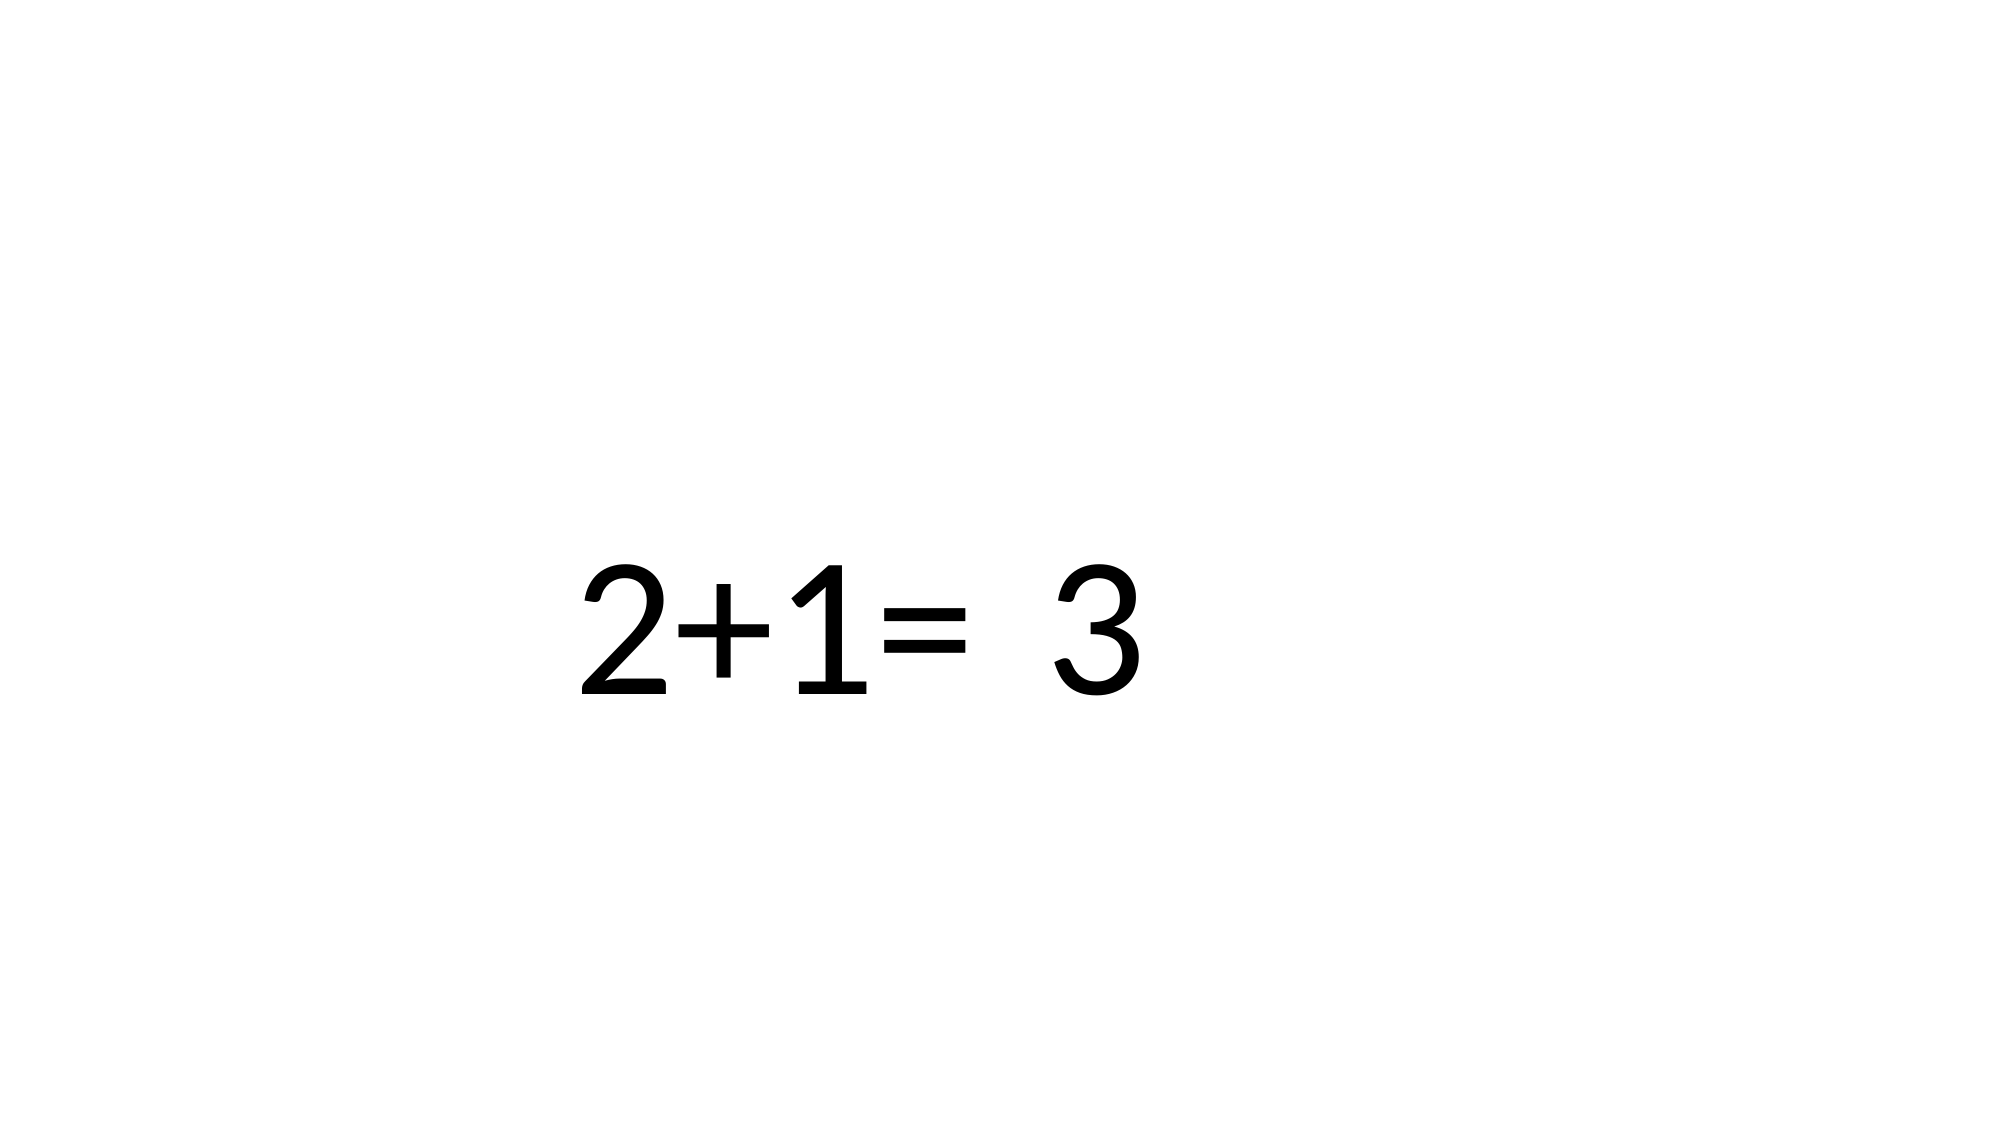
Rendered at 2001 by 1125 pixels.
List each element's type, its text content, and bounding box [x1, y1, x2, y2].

text_box 2+1= [558, 486, 991, 742]
text_box 3 [1030, 486, 1163, 742]
